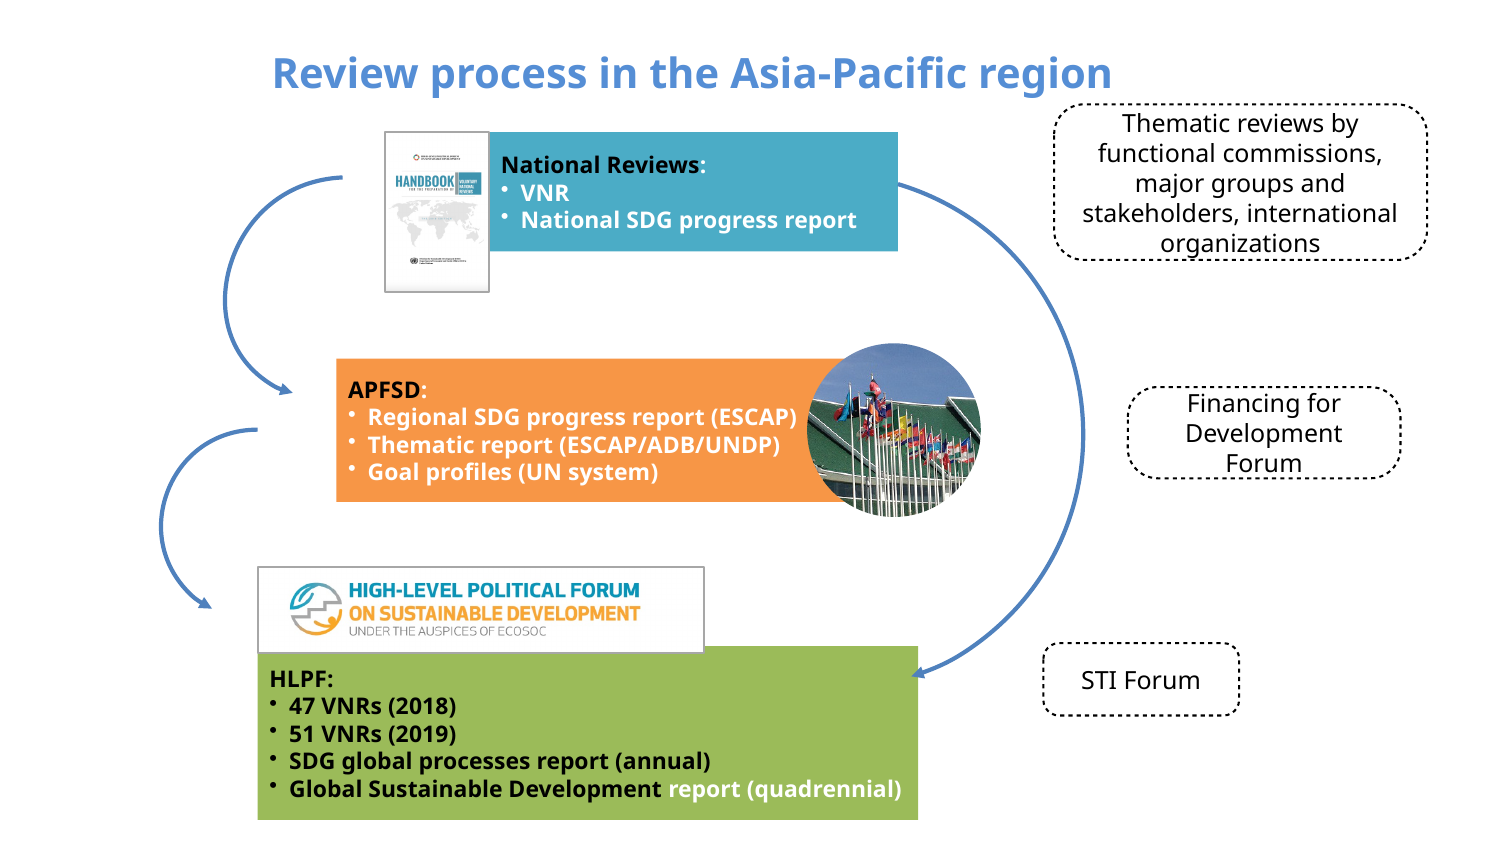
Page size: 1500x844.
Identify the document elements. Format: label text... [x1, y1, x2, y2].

text_box National Reviews: VNR National SDG progress report [490, 132, 898, 252]
text_box Financing for Development Forum [1127, 387, 1401, 479]
text_box [224, 177, 343, 396]
picture [806, 343, 982, 518]
text_box Thematic reviews by functional commissions, major groups and stakeholders, international organizations [1054, 104, 1428, 260]
text_box [897, 183, 1084, 679]
picture [385, 132, 489, 292]
picture [258, 567, 703, 653]
title Review process in the Asia-Pacific region [29, 35, 1356, 108]
text_box HLPF: 47 VNRs (2018) 51 VNRs (2019) SDG global processes report (annual) Global Sustainable Development report (quadrennial) [257, 646, 919, 820]
text_box [160, 429, 258, 609]
text_box STI Forum [1043, 643, 1240, 716]
text_box APFSD: Regional SDG progress report (ESCAP) Thematic report (ESCAP/ADB/UNDP) Goal profiles (UN system) [336, 358, 806, 502]
